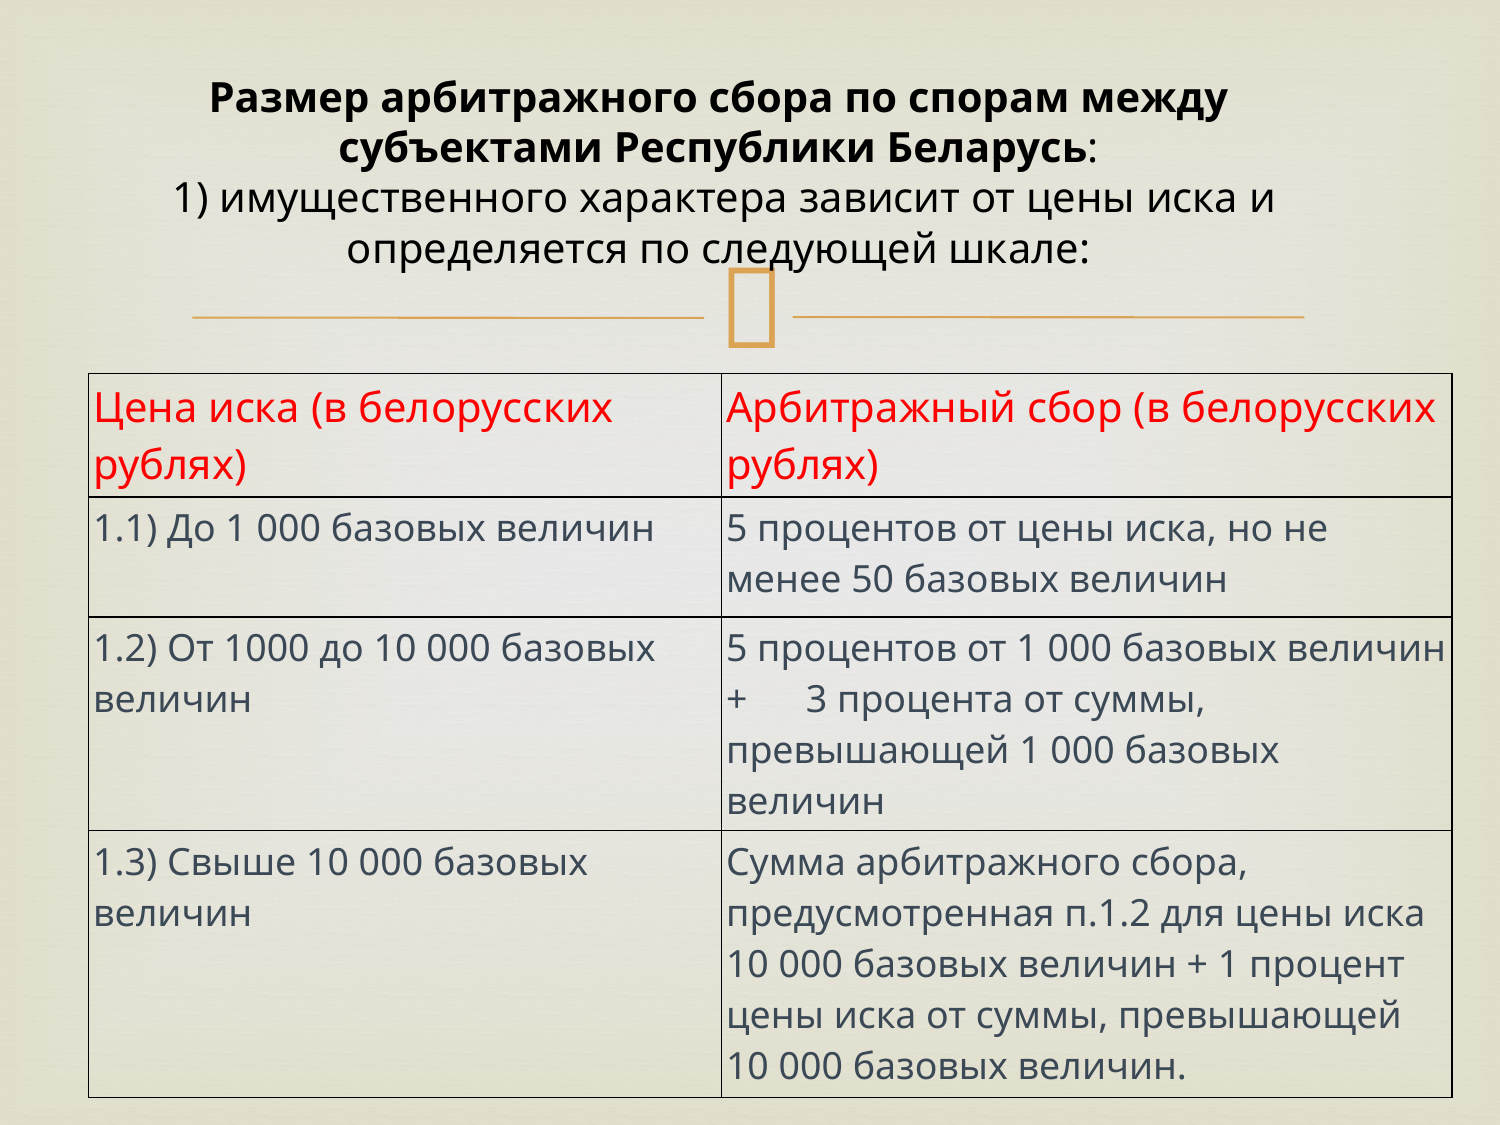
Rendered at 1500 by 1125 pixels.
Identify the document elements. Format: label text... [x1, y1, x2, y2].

table_header Цена иска (в белорусских рублях) [89, 374, 721, 496]
table_cell 5 процентов от цены иска, но не менее 50 базовых величин [722, 498, 1451, 616]
table_cell 1.2) От 1000 до 10 000 базовых величин [89, 618, 721, 830]
table_cell 1.3) Свыше 10 000 базовых величин [89, 831, 721, 1097]
table_cell Сумма арбитражного сбора, предусмотренная п.1.2 для цены иска 10 000 базовых величин + 1 процент цены иска от суммы, превышающей 10 000 базовых величин. [722, 831, 1451, 1097]
table_header Арбитражный сбор (в белорусских рублях) [722, 374, 1451, 496]
table_cell 5 процентов от 1 000 базовых величин + 3 процента от суммы, превышающей 1 000 базовых величин [722, 618, 1451, 830]
title Размер арбитражного сбора по спорам между субъектами Республики Беларусь: 1) имущественного характера зависит от цены иска и определяется по следующей шкале: [135, 54, 1302, 339]
table_cell 1.1) До 1 000 базовых величин [89, 498, 721, 616]
